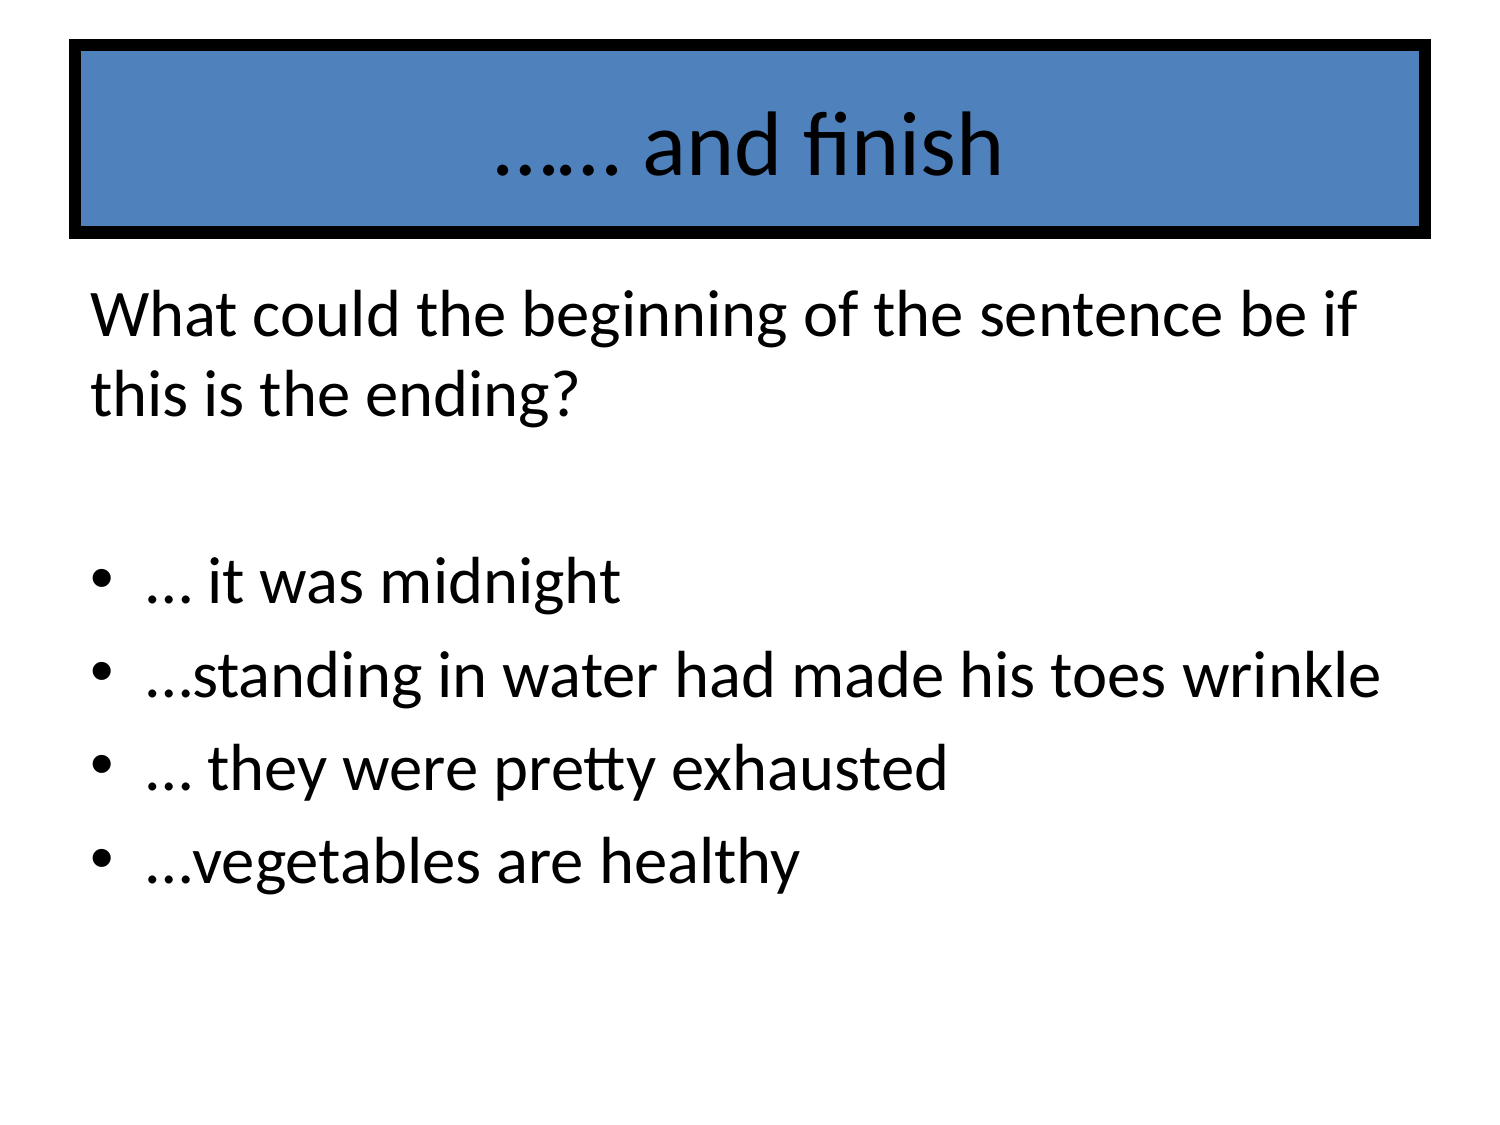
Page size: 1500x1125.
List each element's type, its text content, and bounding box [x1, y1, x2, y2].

text_box What could the beginning of the sentence be if this is the ending? … it was midnight …standing in water had made his toes wrinkle … they were pretty exhausted …vegetables are healthy [74, 262, 1425, 1005]
title …… and finish [75, 45, 1425, 233]
